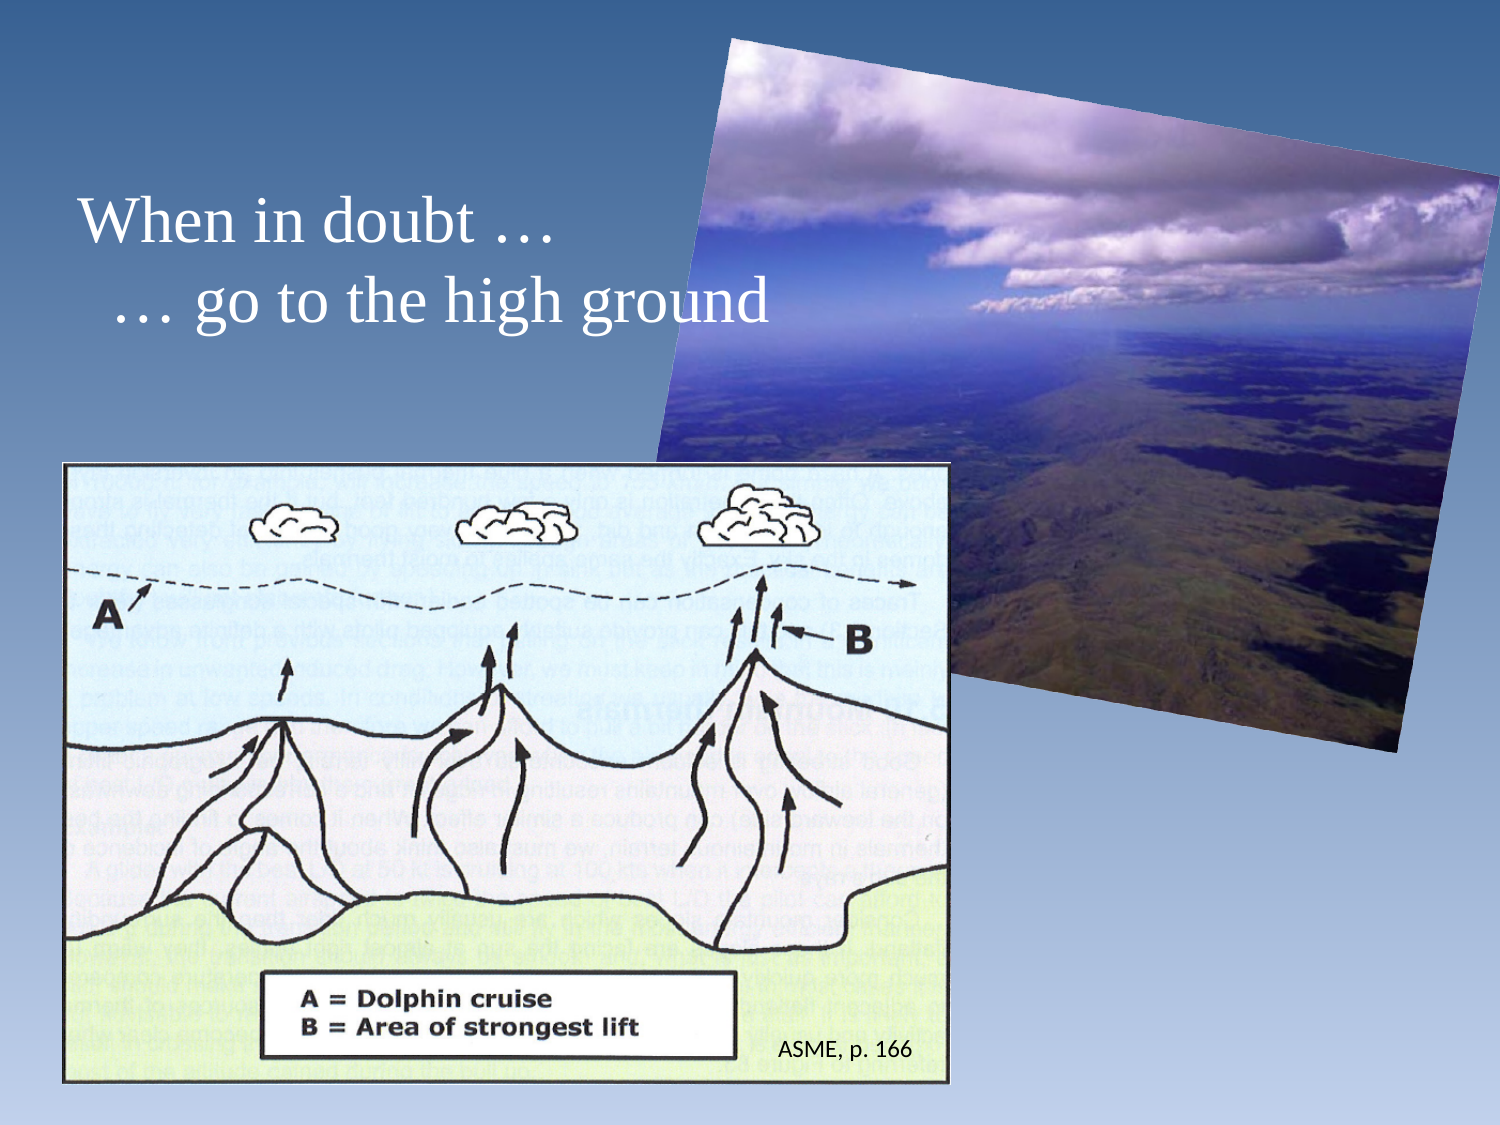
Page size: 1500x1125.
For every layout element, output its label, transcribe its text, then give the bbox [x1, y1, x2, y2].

picture [62, 39, 1499, 1085]
title When in doubt … … go to the high ground [62, 162, 667, 350]
